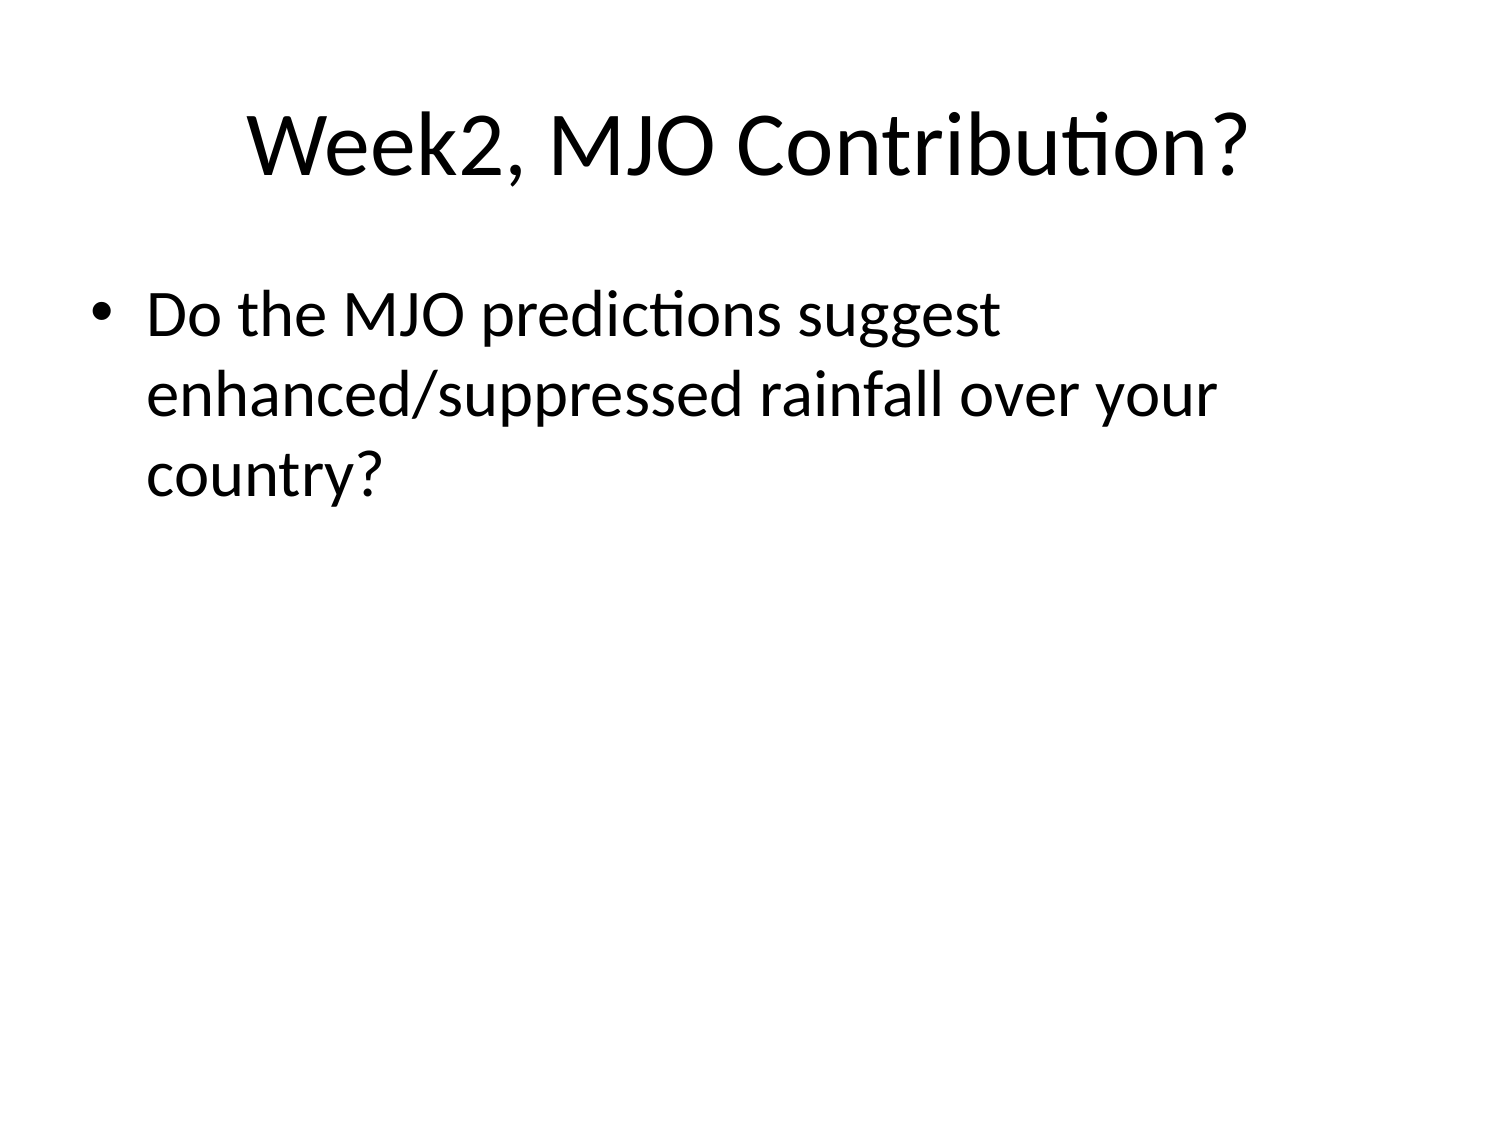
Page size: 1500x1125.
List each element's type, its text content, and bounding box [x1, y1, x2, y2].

list Do the MJO predictions suggest enhanced/suppressed rainfall over your country? [75, 262, 1425, 1005]
title Week2, MJO Contribution? [75, 45, 1425, 233]
